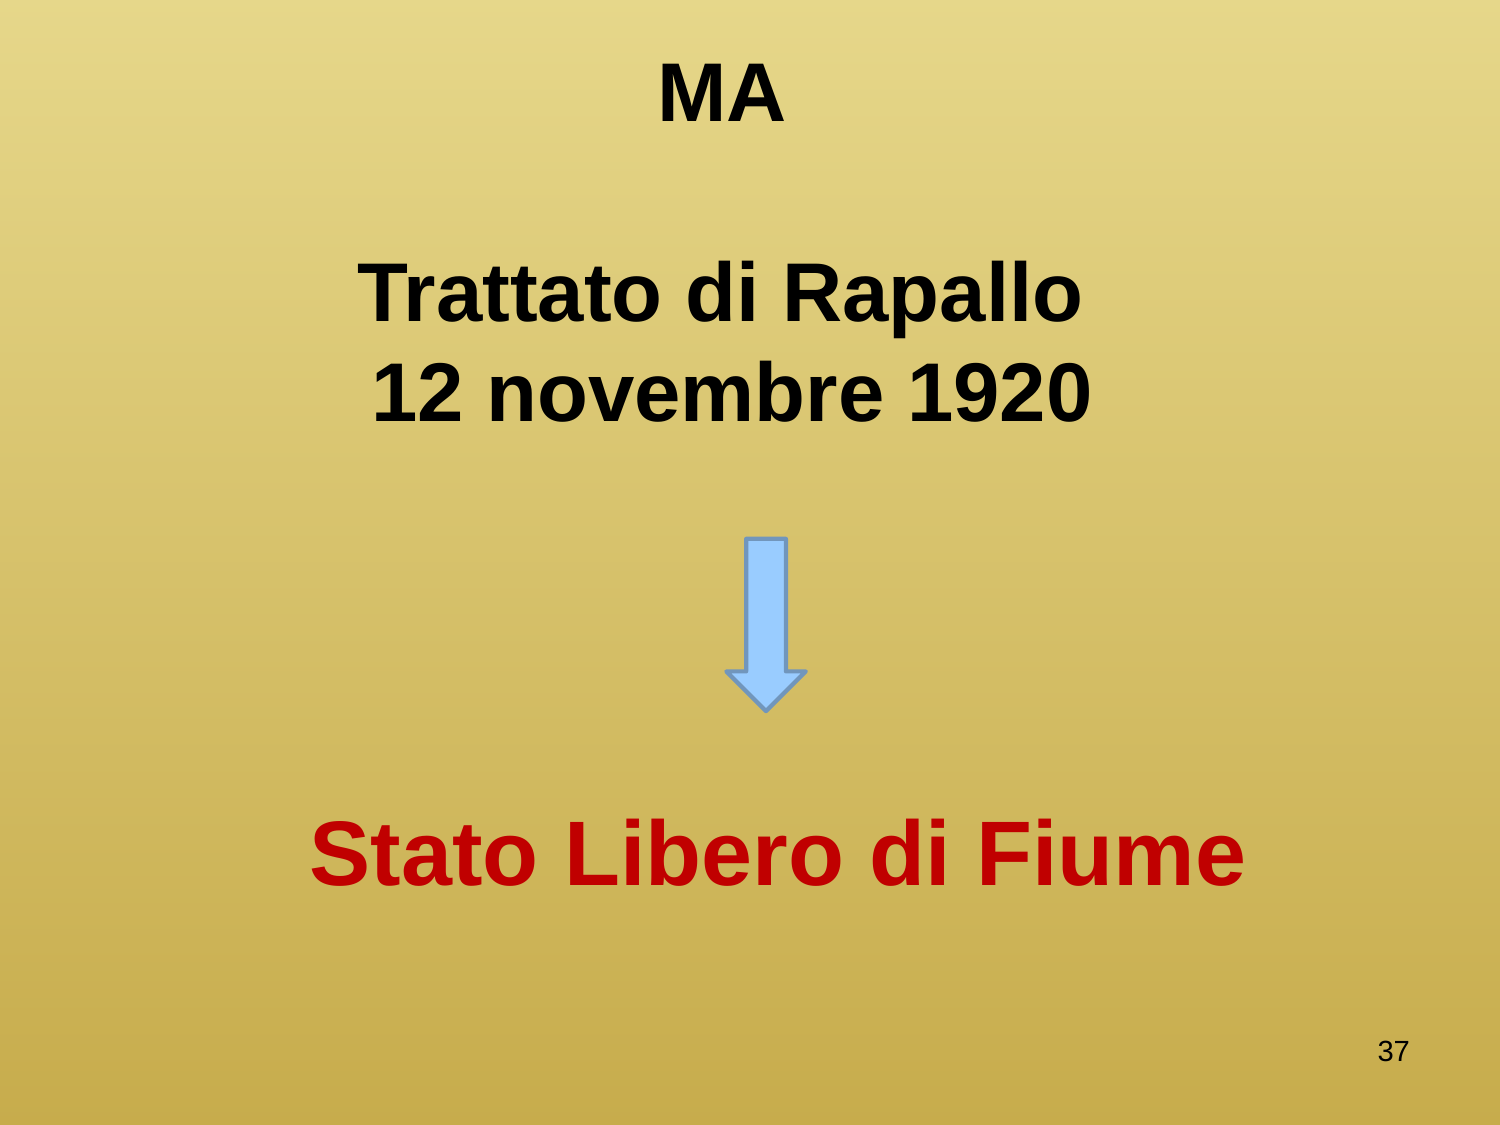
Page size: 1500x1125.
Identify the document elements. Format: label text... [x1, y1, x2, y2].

slide_number 37 [1074, 1024, 1426, 1103]
text_box [724, 536, 808, 714]
text_box MA Trattato di Rapallo 12 novembre 1920 [112, 30, 1353, 446]
text_box Stato Libero di Fiume [242, 786, 1341, 912]
